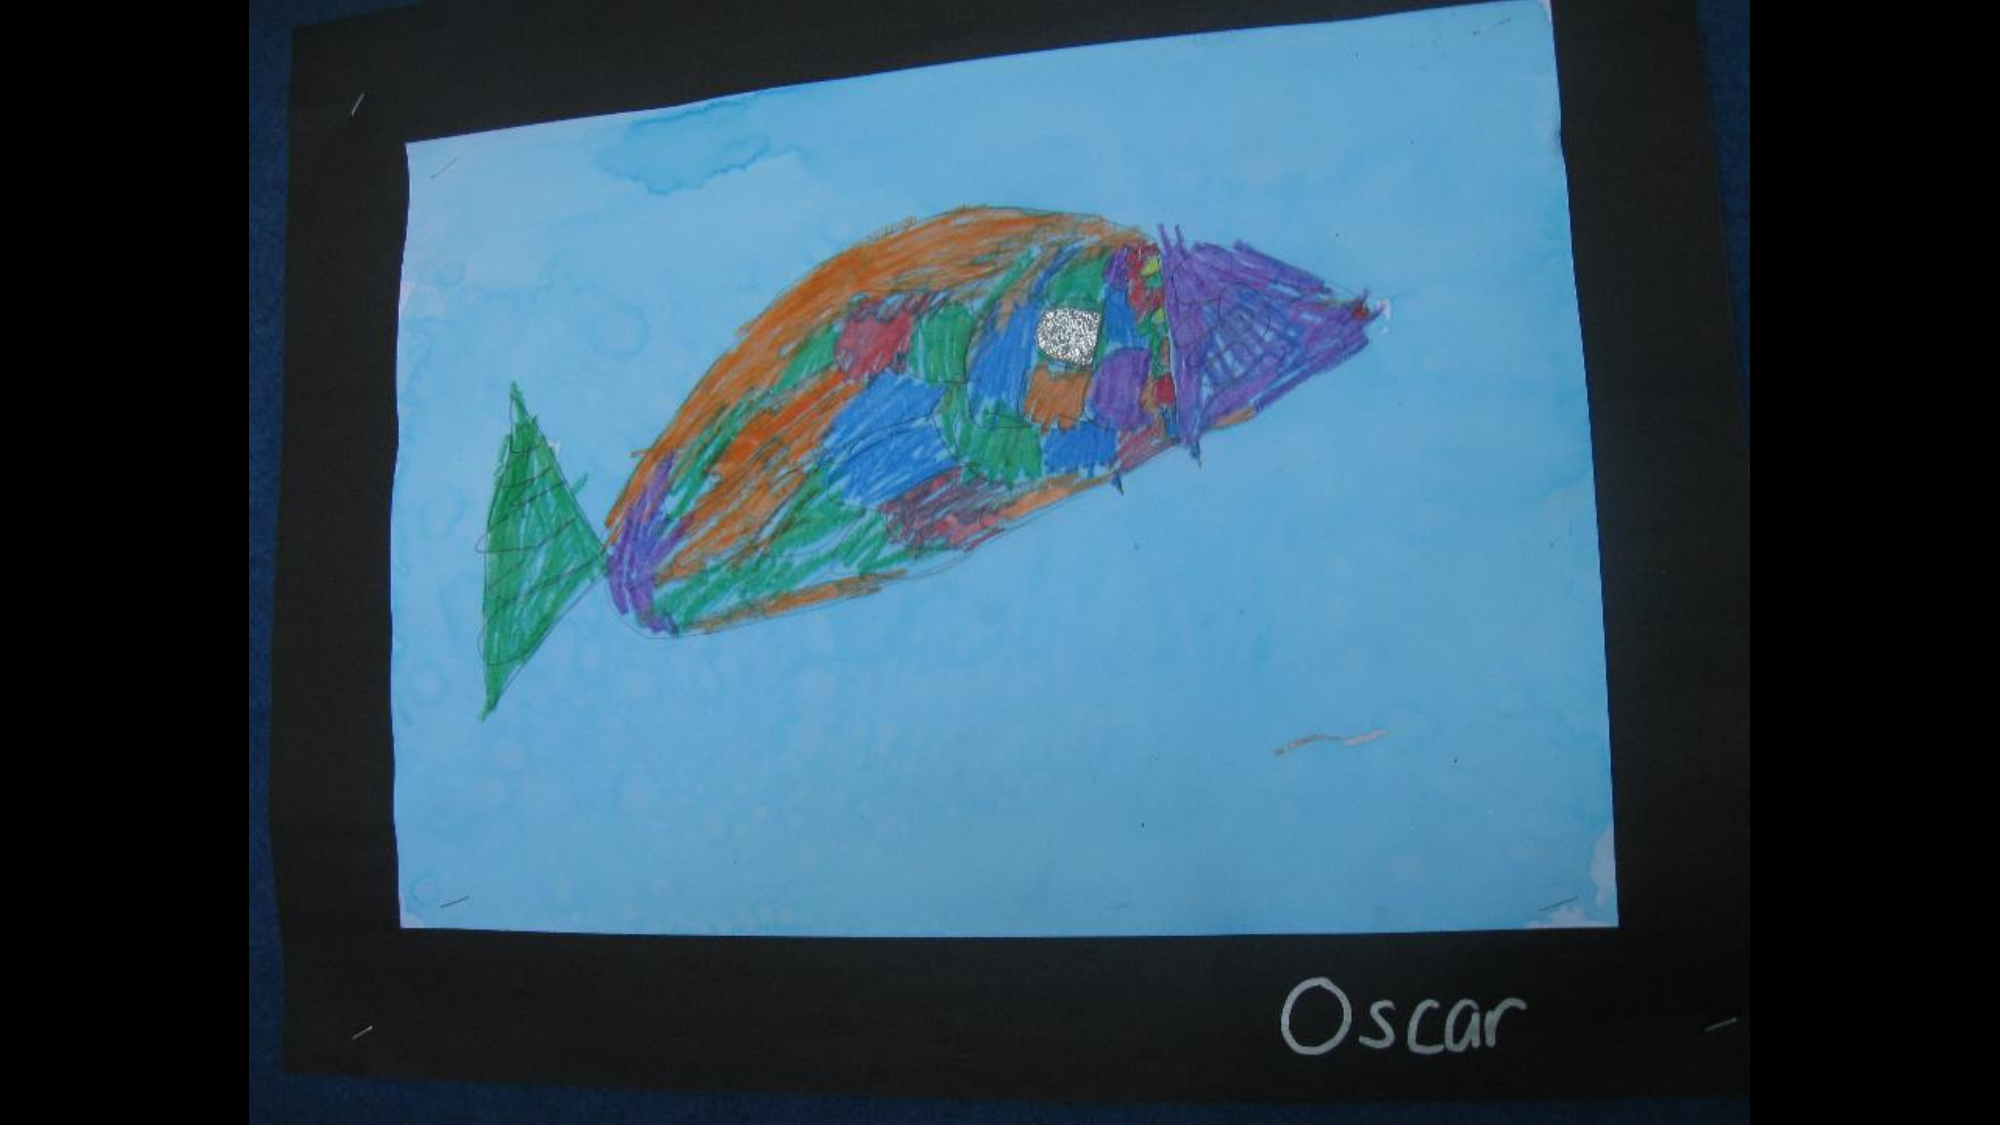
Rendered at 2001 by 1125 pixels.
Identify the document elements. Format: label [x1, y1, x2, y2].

picture [249, 0, 1750, 1125]
